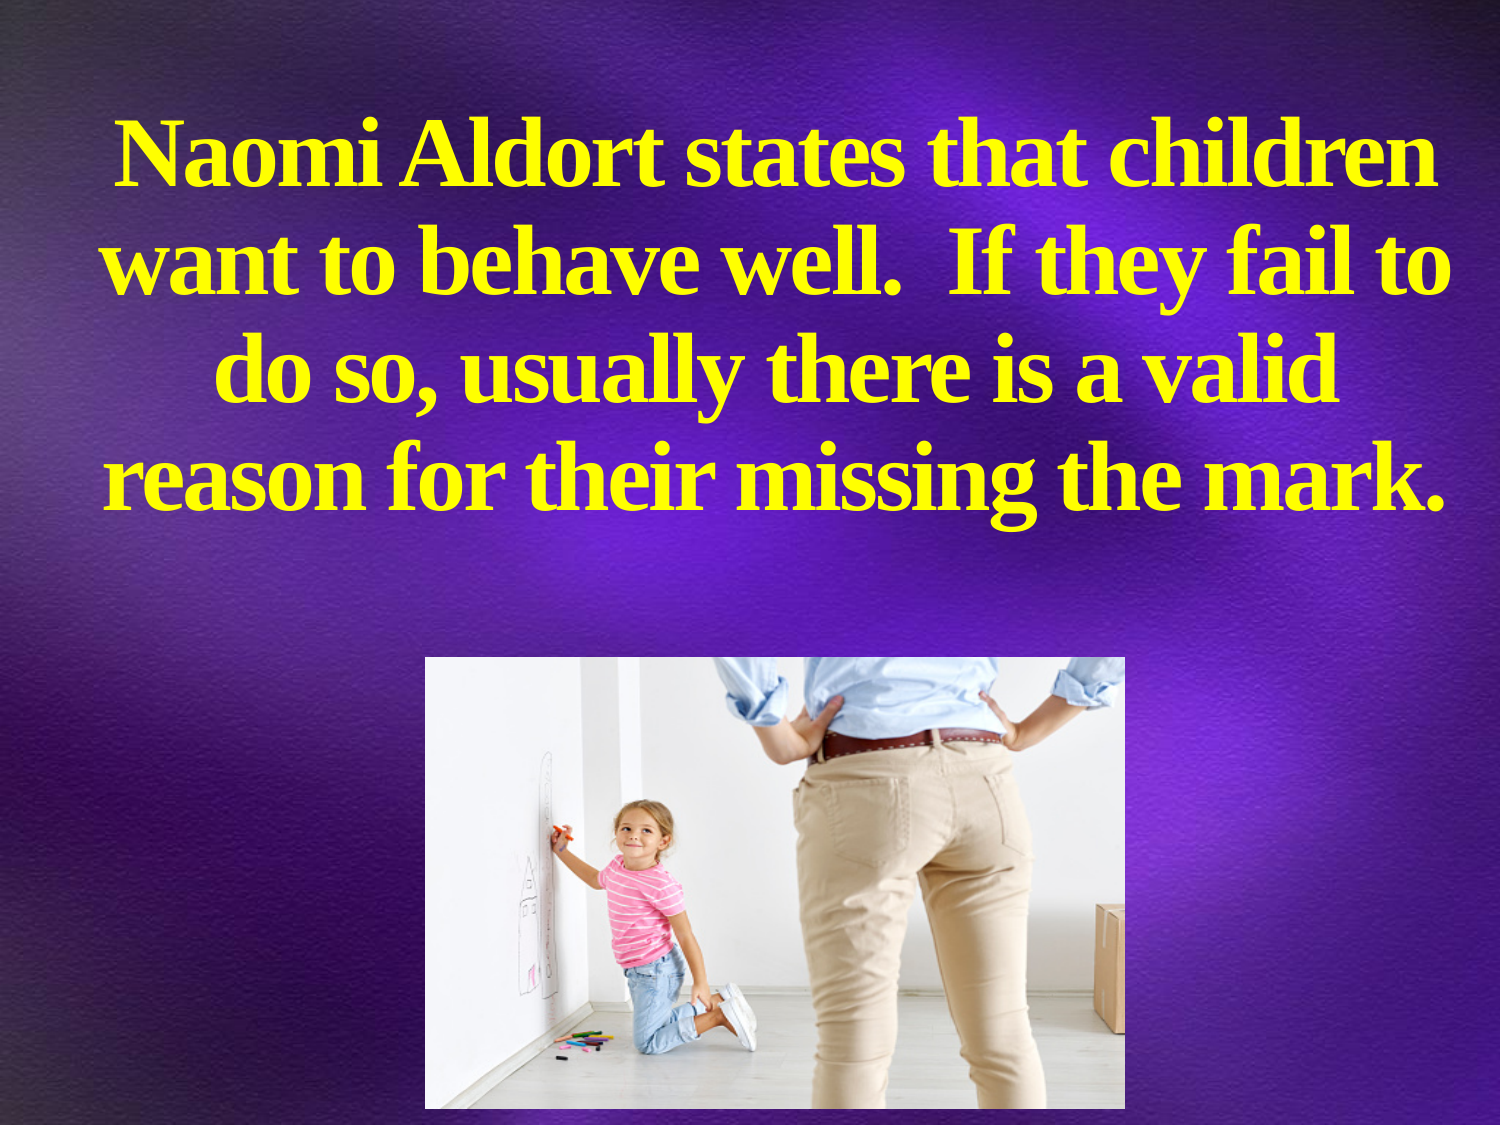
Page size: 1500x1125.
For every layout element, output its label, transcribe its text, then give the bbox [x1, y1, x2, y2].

title Naomi Aldort states that children want to behave well. If they fail to do so, usually there is a valid reason for their missing the mark. [75, 99, 1475, 540]
picture [0, 0, 1500, 1125]
